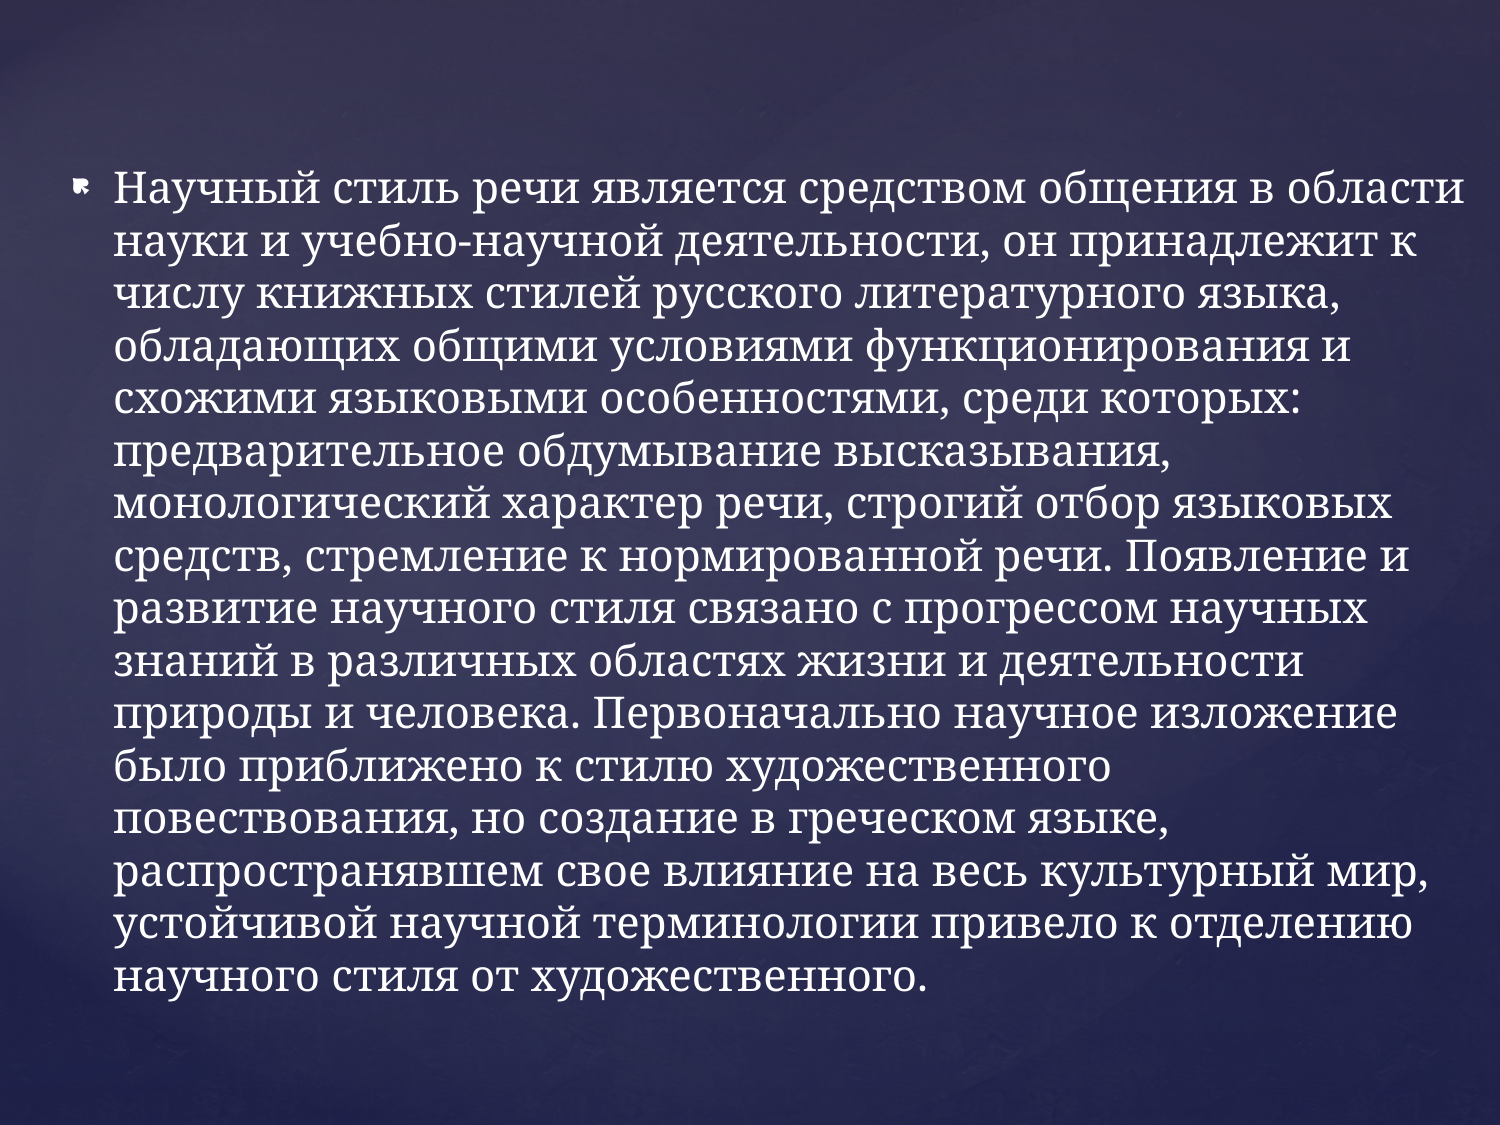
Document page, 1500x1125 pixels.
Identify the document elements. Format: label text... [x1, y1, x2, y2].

list Научный стиль речи является средством общения в области науки и учебно-научной деятельности, он принадлежит к числу книжных стилей русского литературного языка, обладающих общими условиями функционирования и схожими языковыми особенностями, среди которых: предварительное обдумывание высказывания, монологический характер речи, строгий отбор языковых средств, стремление к нормированной речи. Появление и развитие научного стиля связано с прогрессом научных знаний в различных областях жизни и деятельности природы и человека. Первоначально научное изложение было приближено к стилю художественного повествования, но создание в греческом языке, распространявшем свое влияние на весь культурный мир, устойчивой научной терминологии привело к отделению научного стиля от художественного. [53, 125, 1483, 1035]
